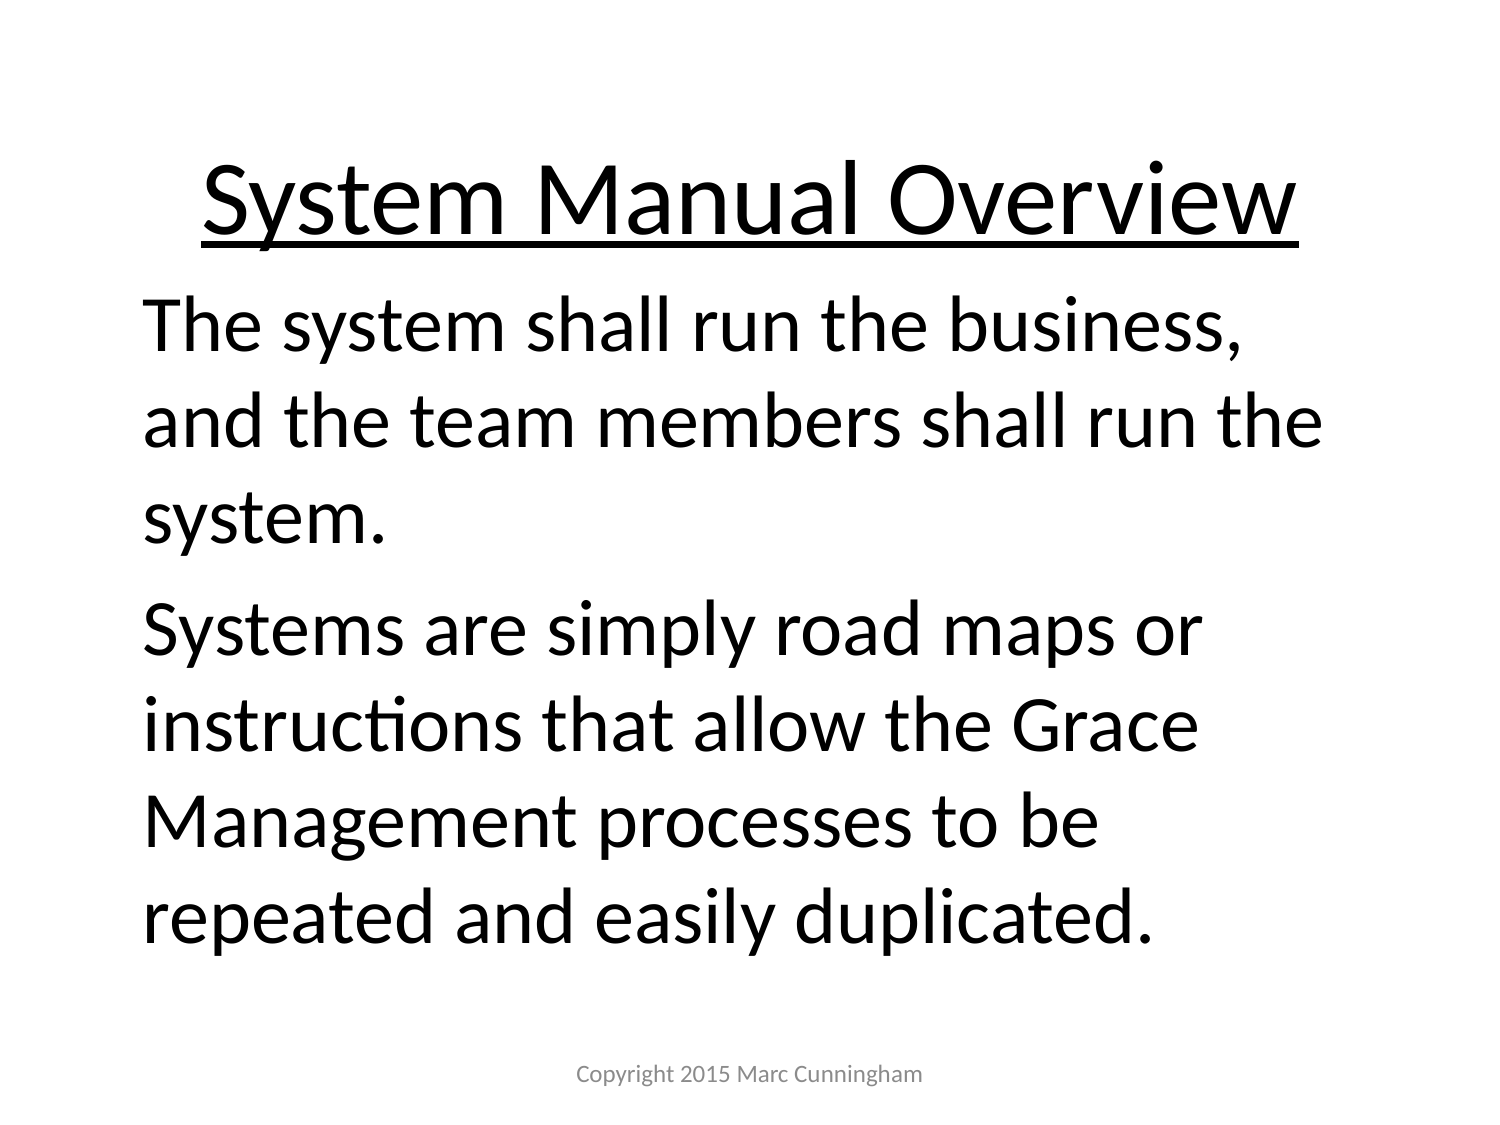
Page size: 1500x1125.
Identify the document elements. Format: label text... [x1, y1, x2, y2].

footer Copyright 2015 Marc Cunningham [512, 1042, 988, 1103]
list System Manual Overview The system shall run the business, and the team members shall run the system. Systems are simply road maps or instructions that allow the Grace Management processes to be repeated and easily duplicated. [127, 120, 1372, 991]
